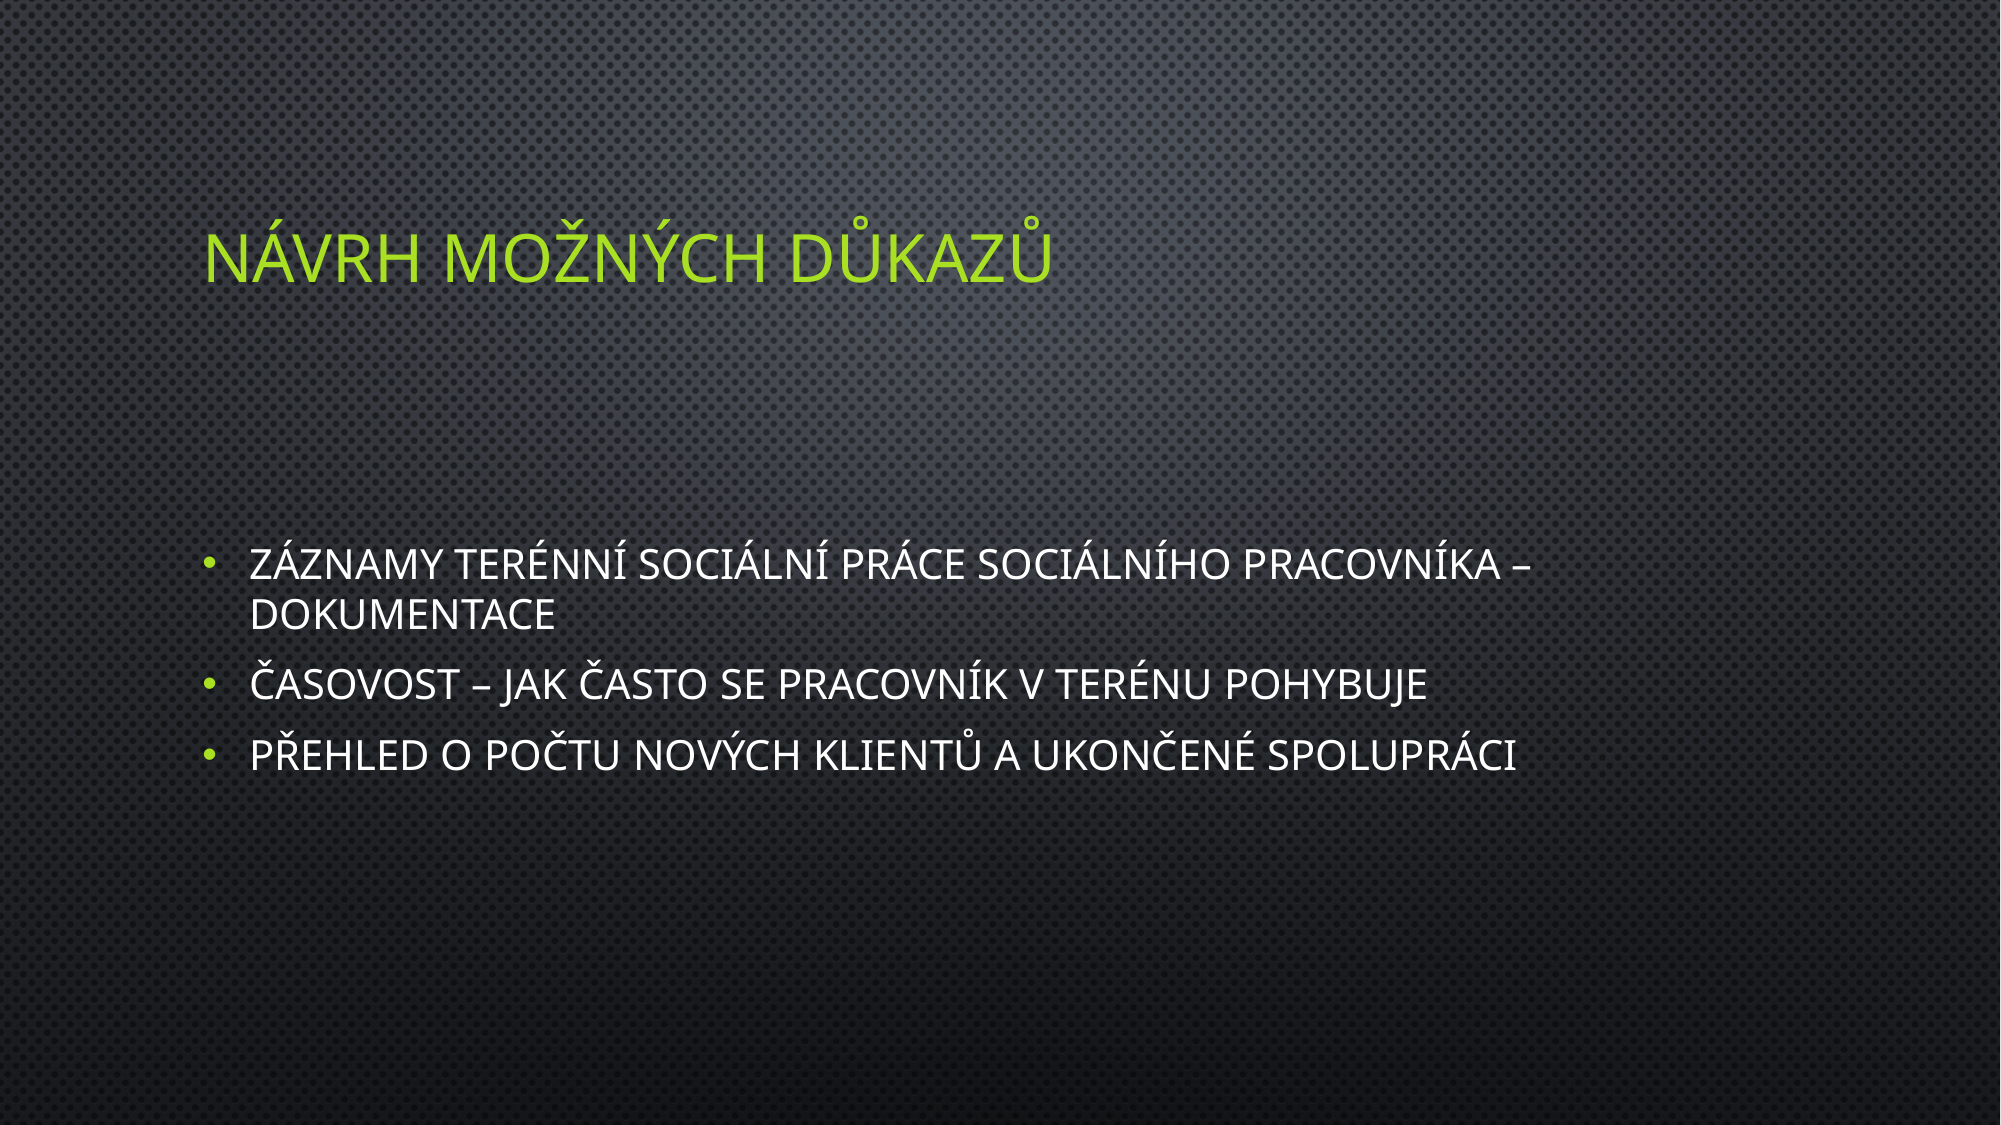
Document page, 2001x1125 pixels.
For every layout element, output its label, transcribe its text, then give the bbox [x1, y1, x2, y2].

title Návrh možných důkazů [187, 99, 1813, 413]
list Záznamy terénní sociální práce sociálního pracovníka – dokumentace Časovost – jak často se pracovník v terénu pohybuje Přehled o počtu nových klientů a ukončené spolupráci [187, 437, 1813, 950]
